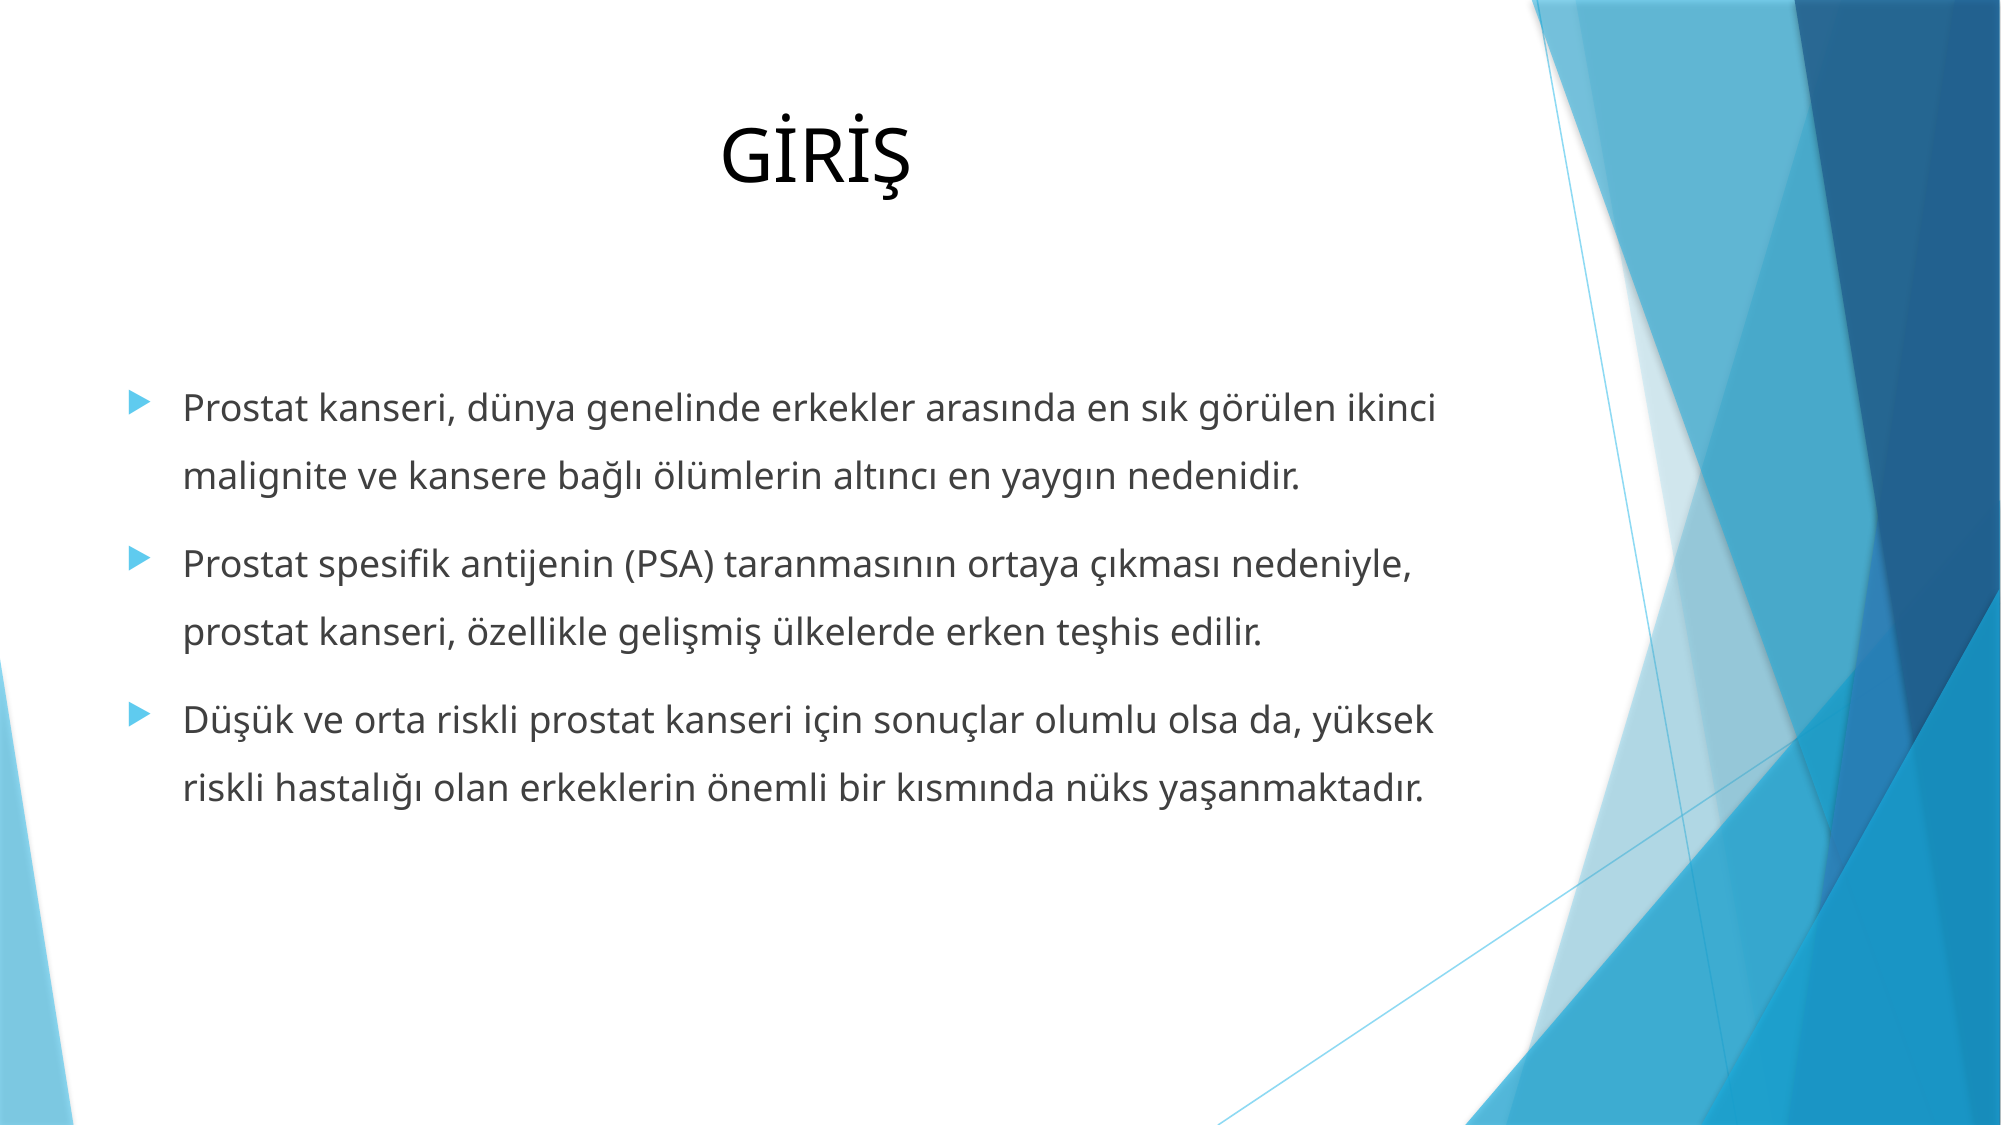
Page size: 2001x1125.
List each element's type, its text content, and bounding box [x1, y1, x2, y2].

title GİRİŞ [111, 99, 1522, 317]
list Prostat kanseri, dünya genelinde erkekler arasında en sık görülen ikinci malignite ve kansere bağlı ölümlerin altıncı en yaygın nedenidir. Prostat spesifik antijenin (PSA) taranmasının ortaya çıkması nedeniyle, prostat kanseri, özellikle gelişmiş ülkelerde erken teşhis edilir. Düşük ve orta riskli prostat kanseri için sonuçlar olumlu olsa da, yüksek riskli hastalığı olan erkeklerin önemli bir kısmında nüks yaşanmaktadır. [111, 354, 1522, 992]
